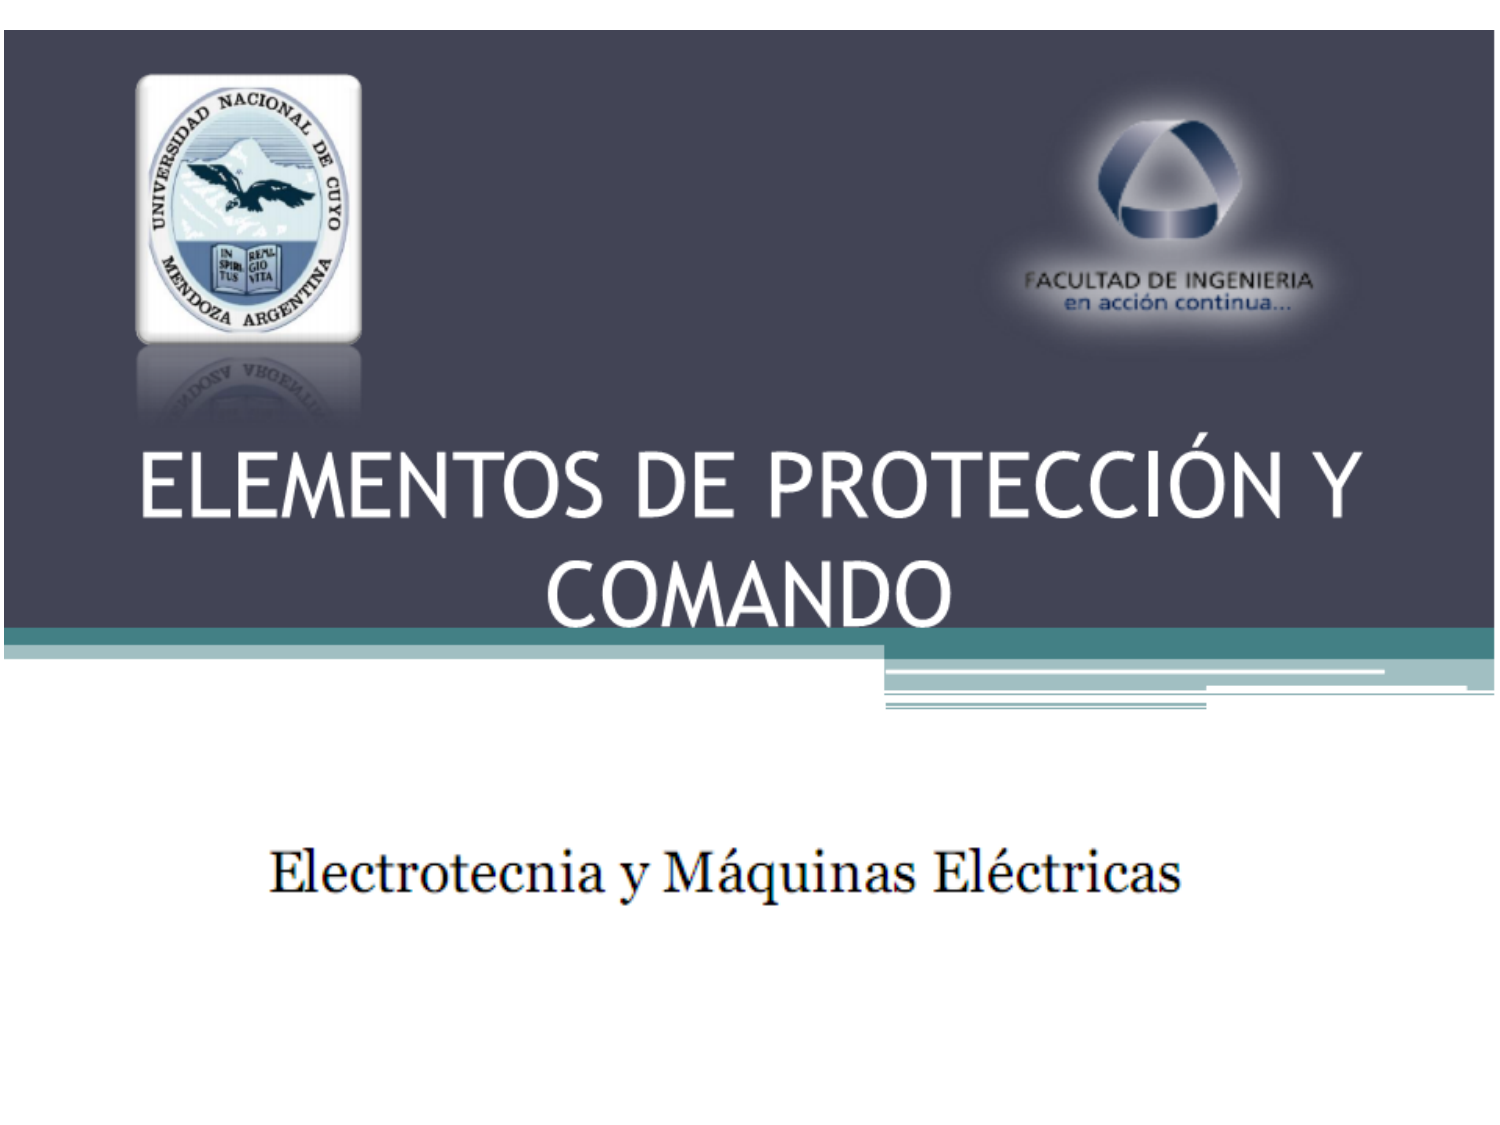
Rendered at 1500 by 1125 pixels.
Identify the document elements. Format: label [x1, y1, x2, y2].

picture [253, 822, 1195, 941]
picture [4, 30, 1496, 711]
